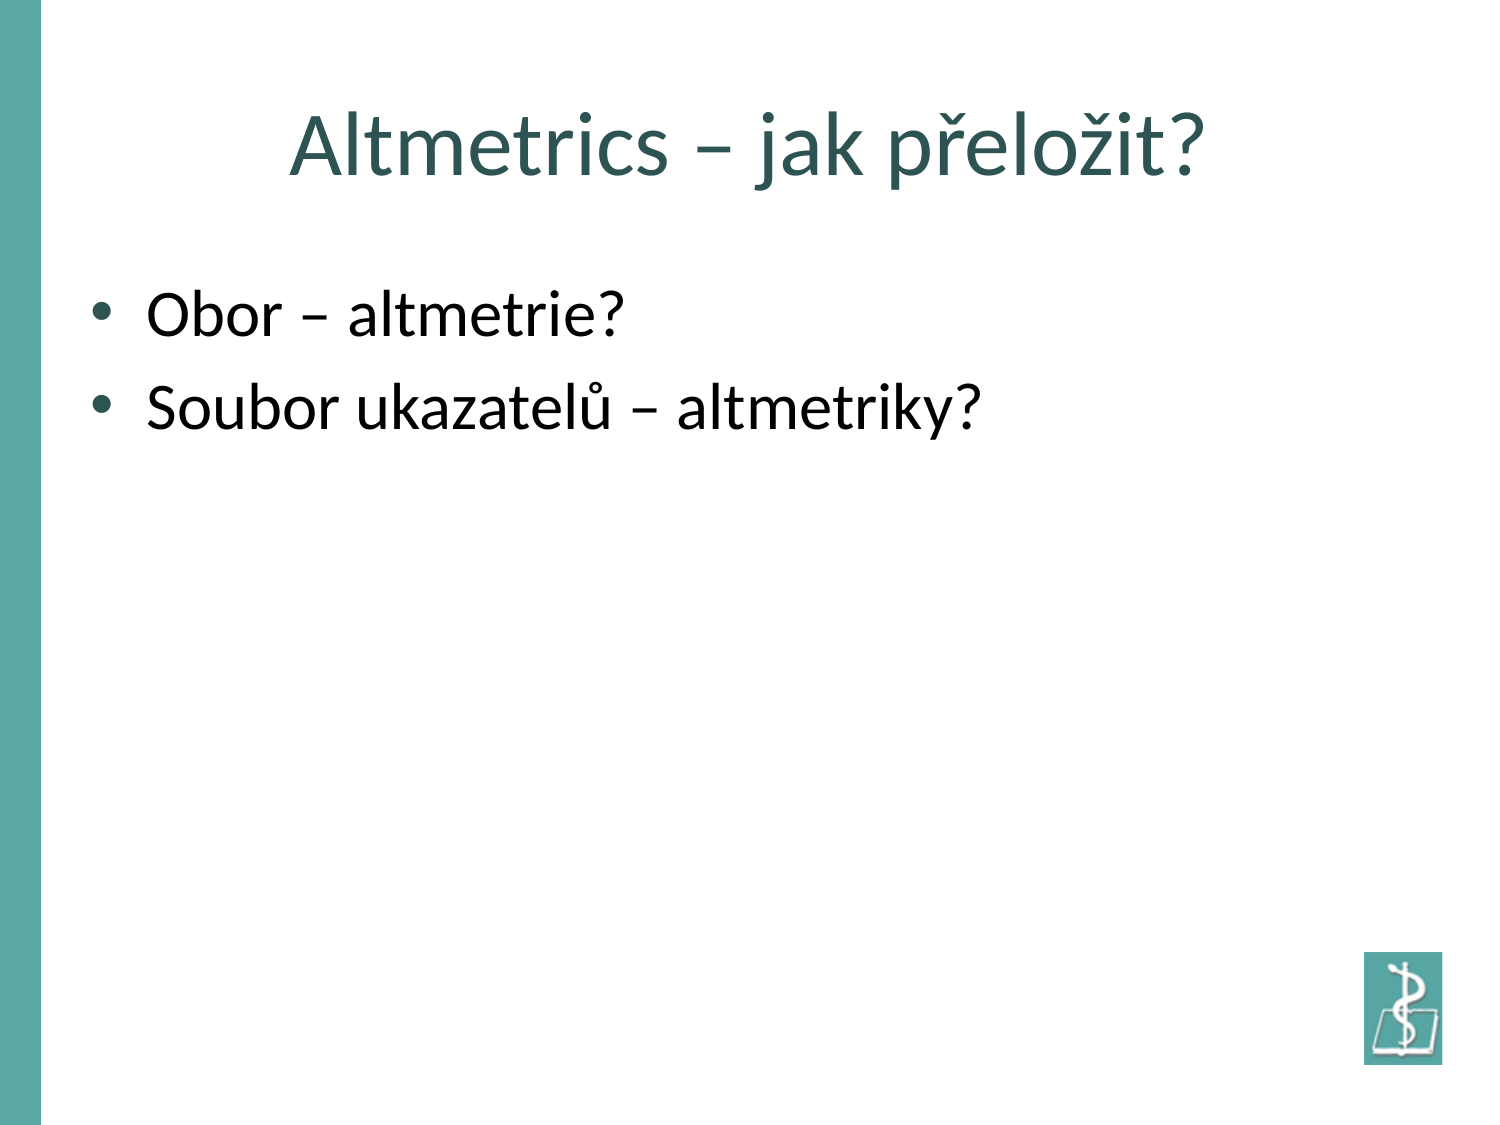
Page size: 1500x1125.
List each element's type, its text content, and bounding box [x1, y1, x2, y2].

title Altmetrics – jak přeložit? [75, 45, 1425, 233]
picture [1364, 952, 1443, 1065]
list Obor – altmetrie? Soubor ukazatelů – altmetriky? [75, 262, 1425, 1005]
